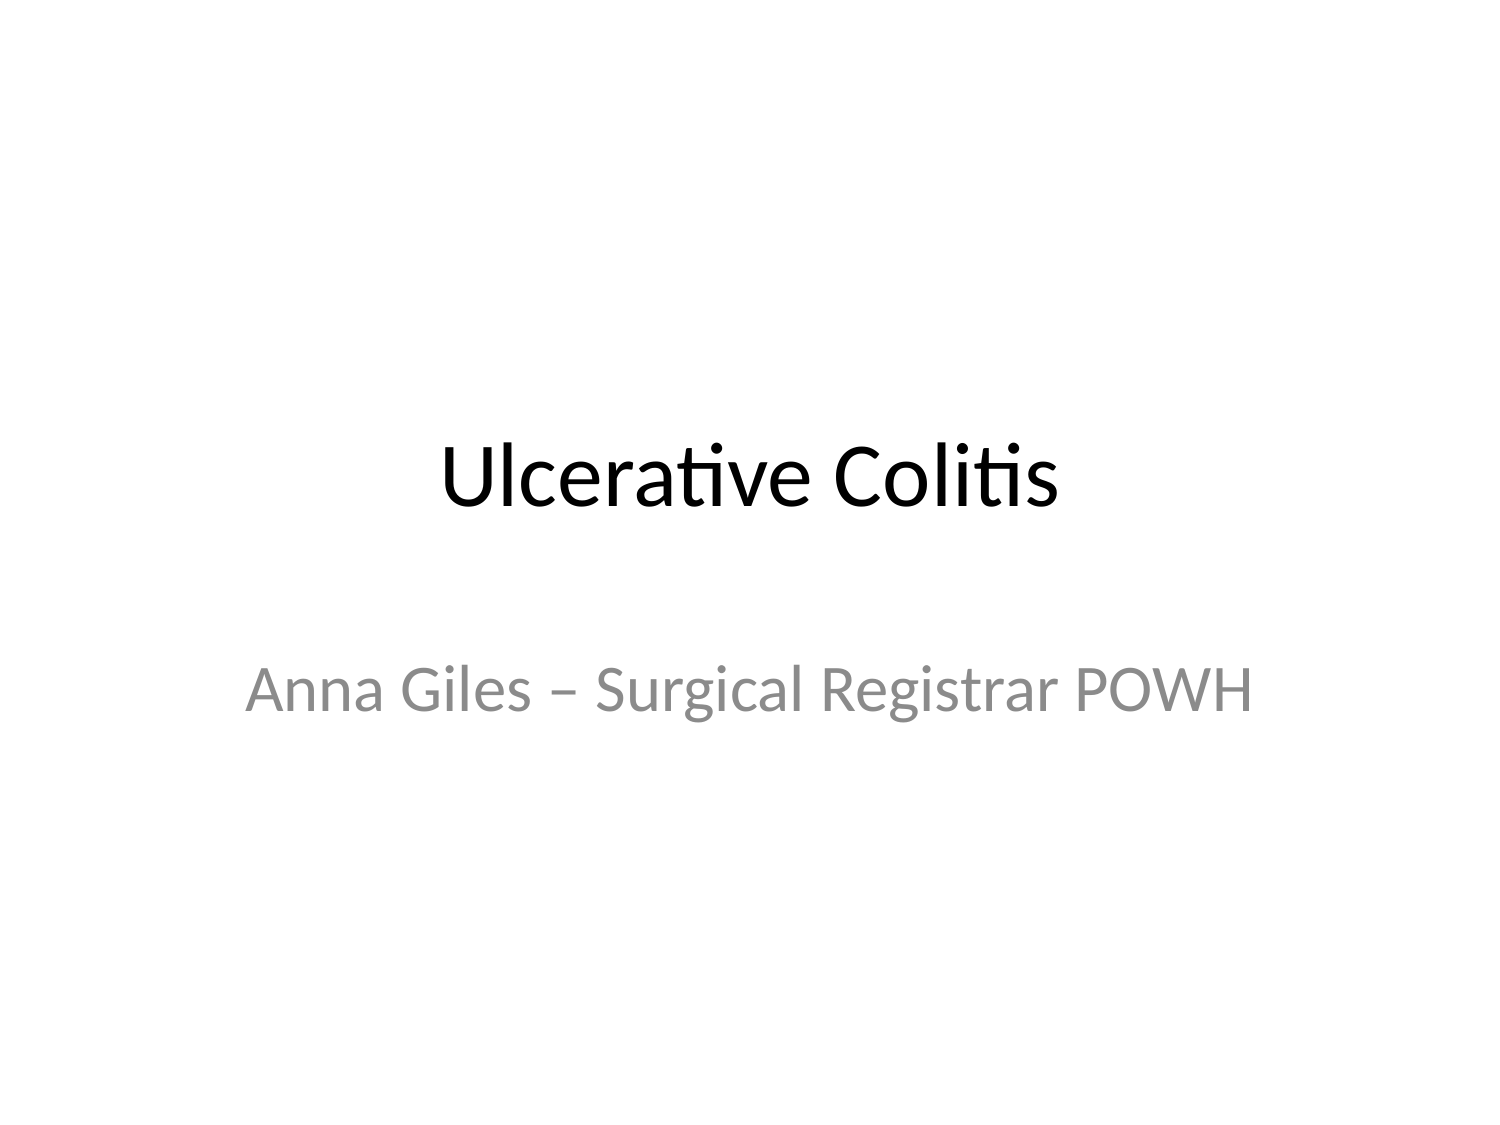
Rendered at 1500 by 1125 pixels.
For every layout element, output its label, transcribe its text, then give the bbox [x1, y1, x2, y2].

title Ulcerative Colitis [112, 349, 1388, 591]
subtitle Anna Giles – Surgical Registrar POWH [225, 637, 1275, 925]
